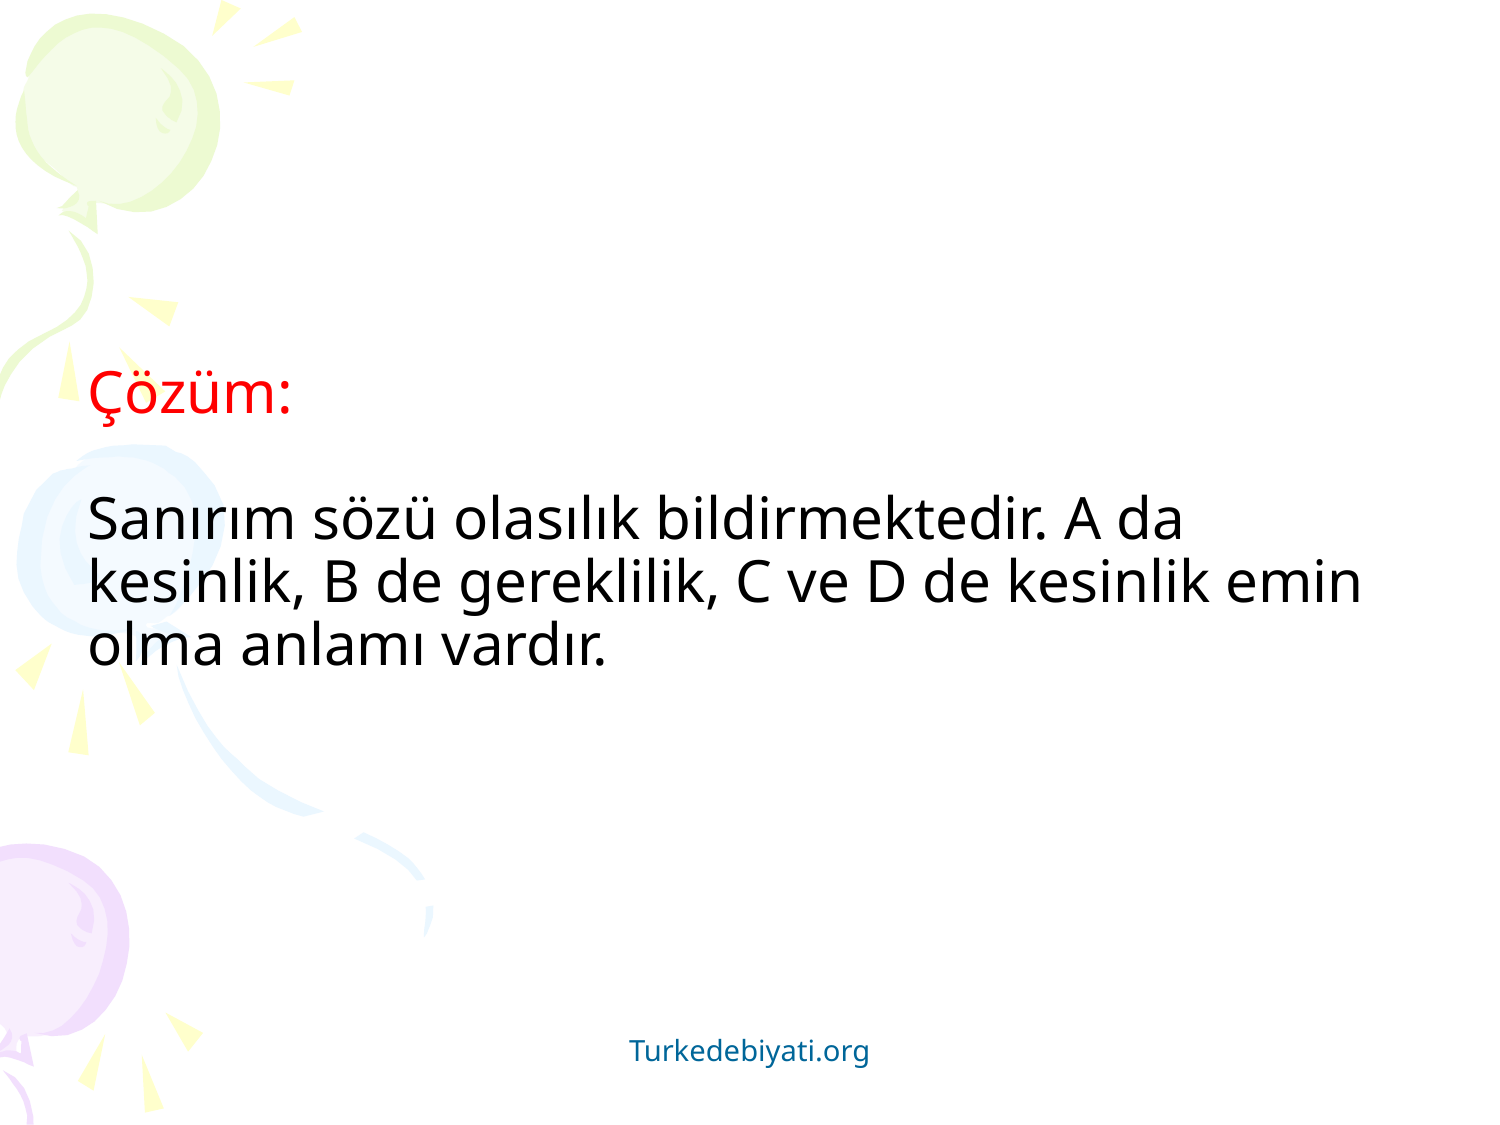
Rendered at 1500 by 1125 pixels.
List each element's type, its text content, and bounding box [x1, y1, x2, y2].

footer Turkedebiyati.org [512, 1025, 988, 1100]
title Çözüm: Sanırım sözü olasılık bildirmektedir. A da kesinlik, B de gereklilik, C ve D de kesinlik emin olma anlamı vardır. [72, 16, 1425, 1071]
